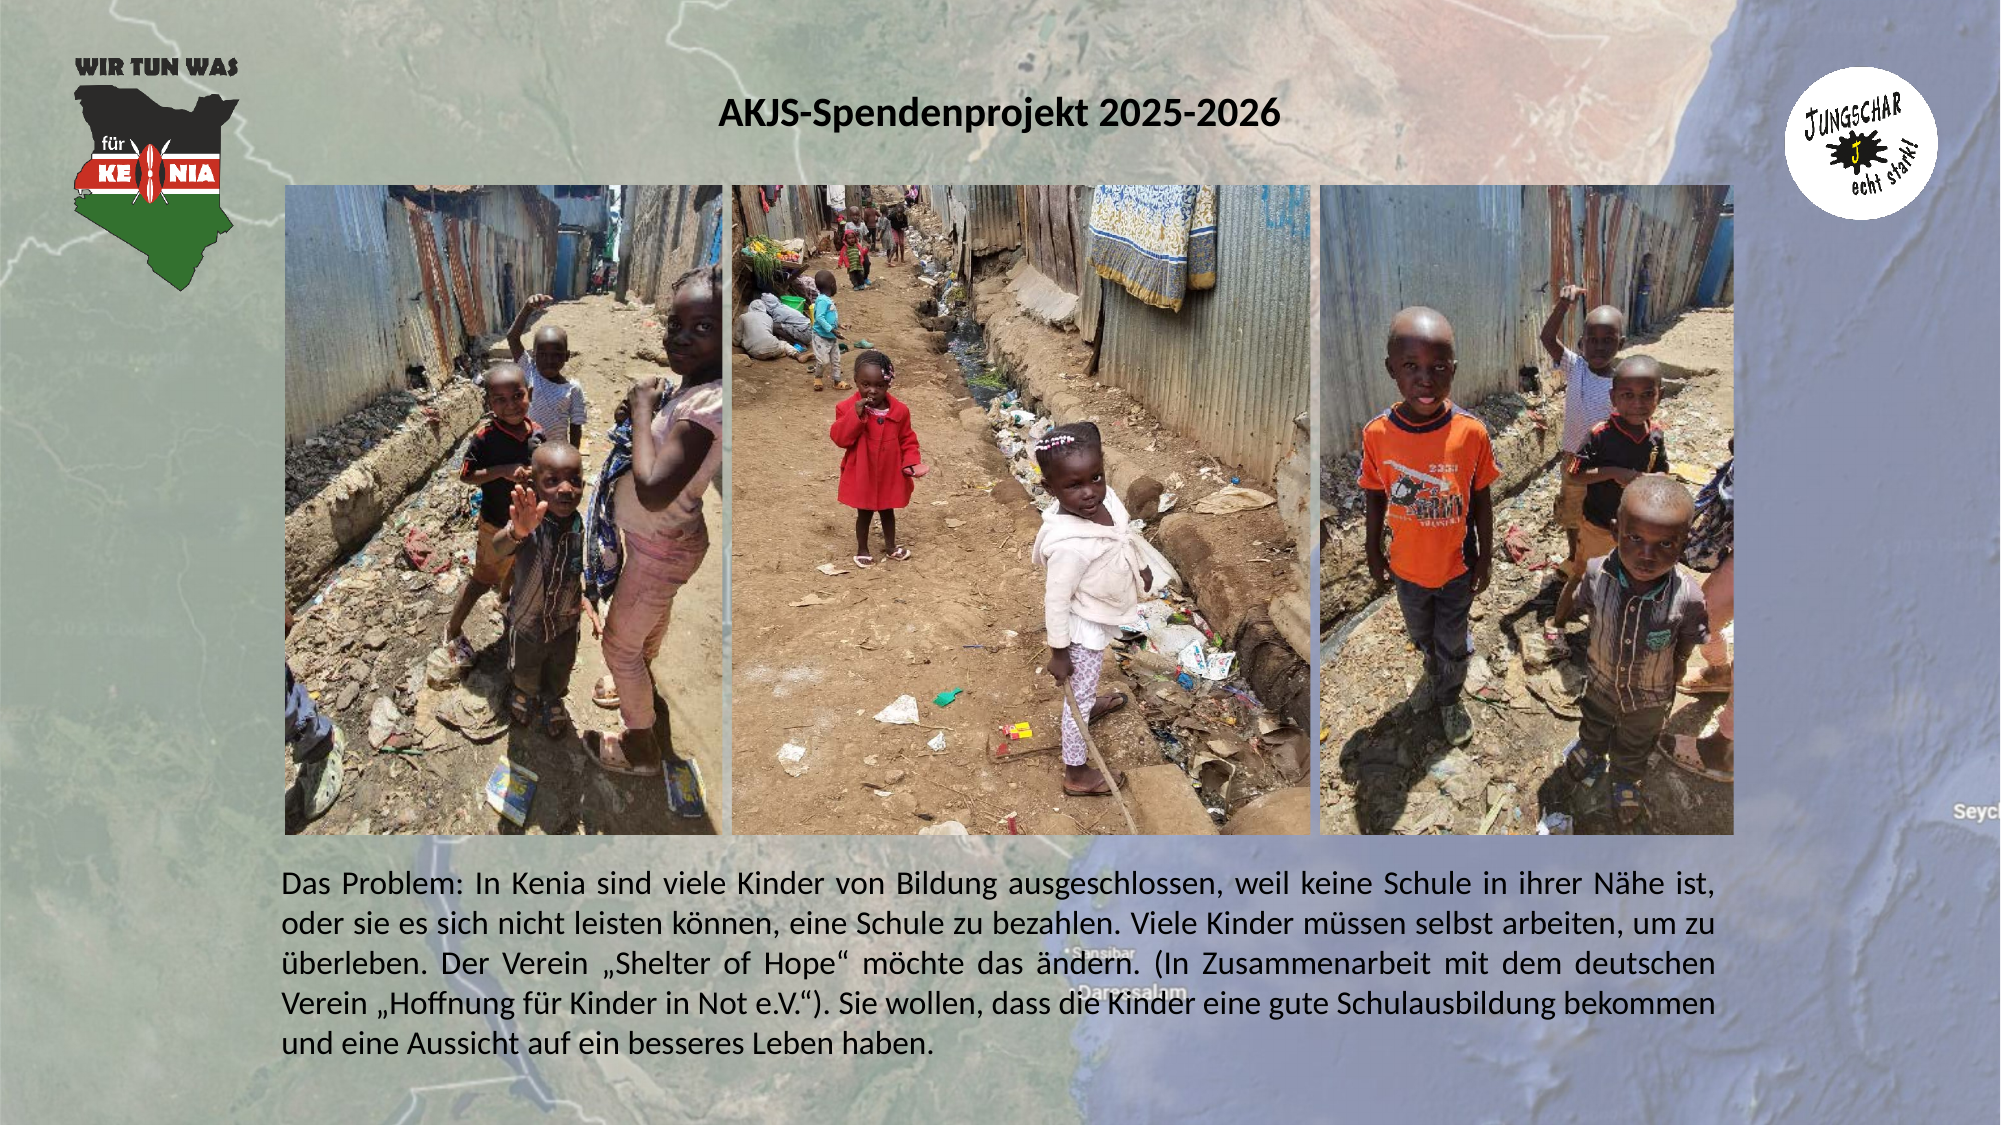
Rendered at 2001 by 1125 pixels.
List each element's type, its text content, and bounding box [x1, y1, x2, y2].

text_box AKJS-Spendenprojekt 2025-2026 [703, 77, 1297, 143]
text_box Das Problem: In Kenia sind viele Kinder von Bildung ausgeschlossen, weil keine Schule in ihrer Nähe ist, oder sie es sich nicht leisten können, eine Schule zu bezahlen. Viele Kinder müssen selbst arbeiten, um zu überleben. Der Verein „Shelter of Hope“ möchte das ändern. (In Zusammenarbeit mit dem deutschen Verein „Hoffnung für Kinder in Not e.V.“). Sie wollen, dass die Kinder eine gute Schulausbildung bekommen und eine Aussicht auf ein besseres Leben haben. [266, 854, 1734, 1069]
picture [0, 0, 2001, 1125]
